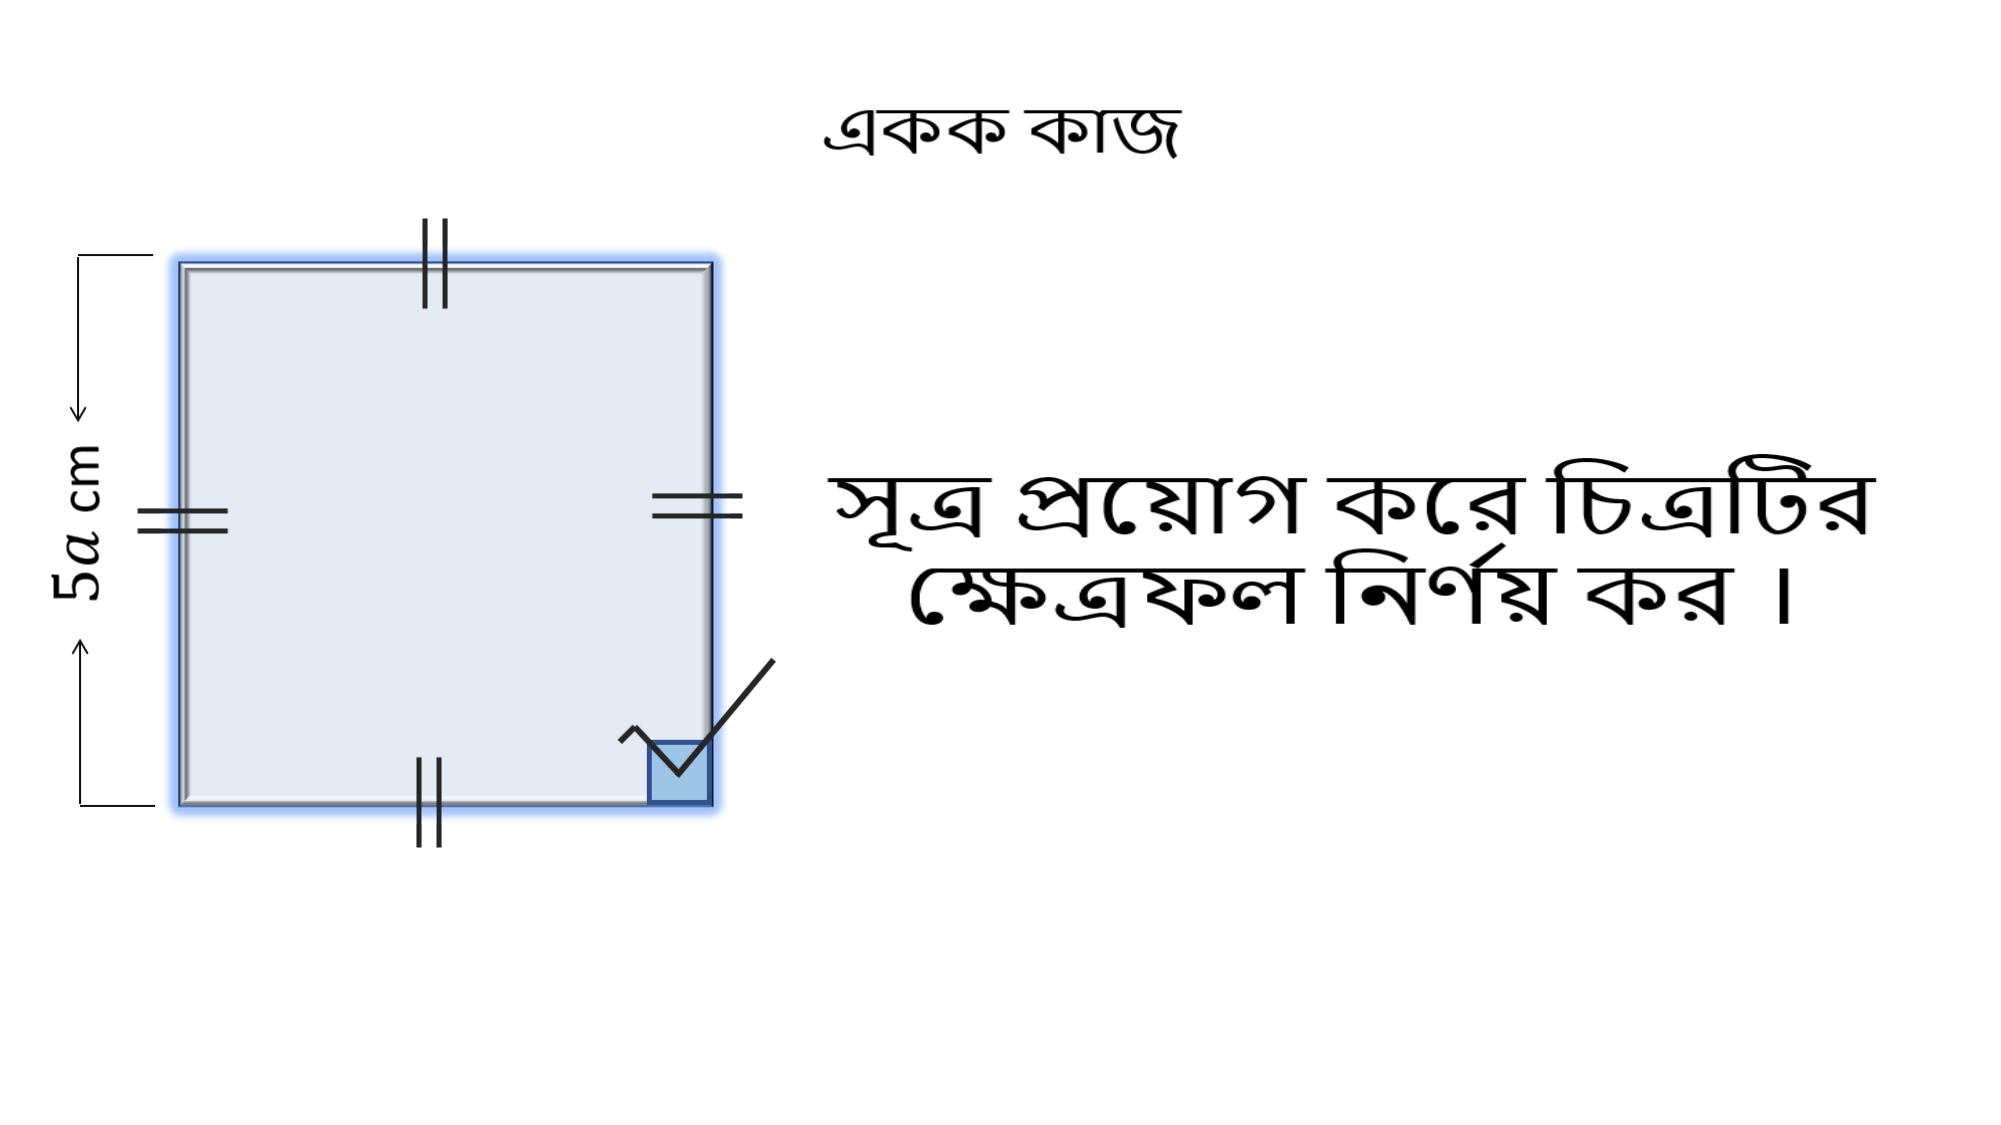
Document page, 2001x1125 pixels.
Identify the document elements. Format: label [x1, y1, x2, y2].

picture [36, 216, 777, 848]
picture [798, 437, 1905, 646]
picture [776, 77, 1229, 175]
